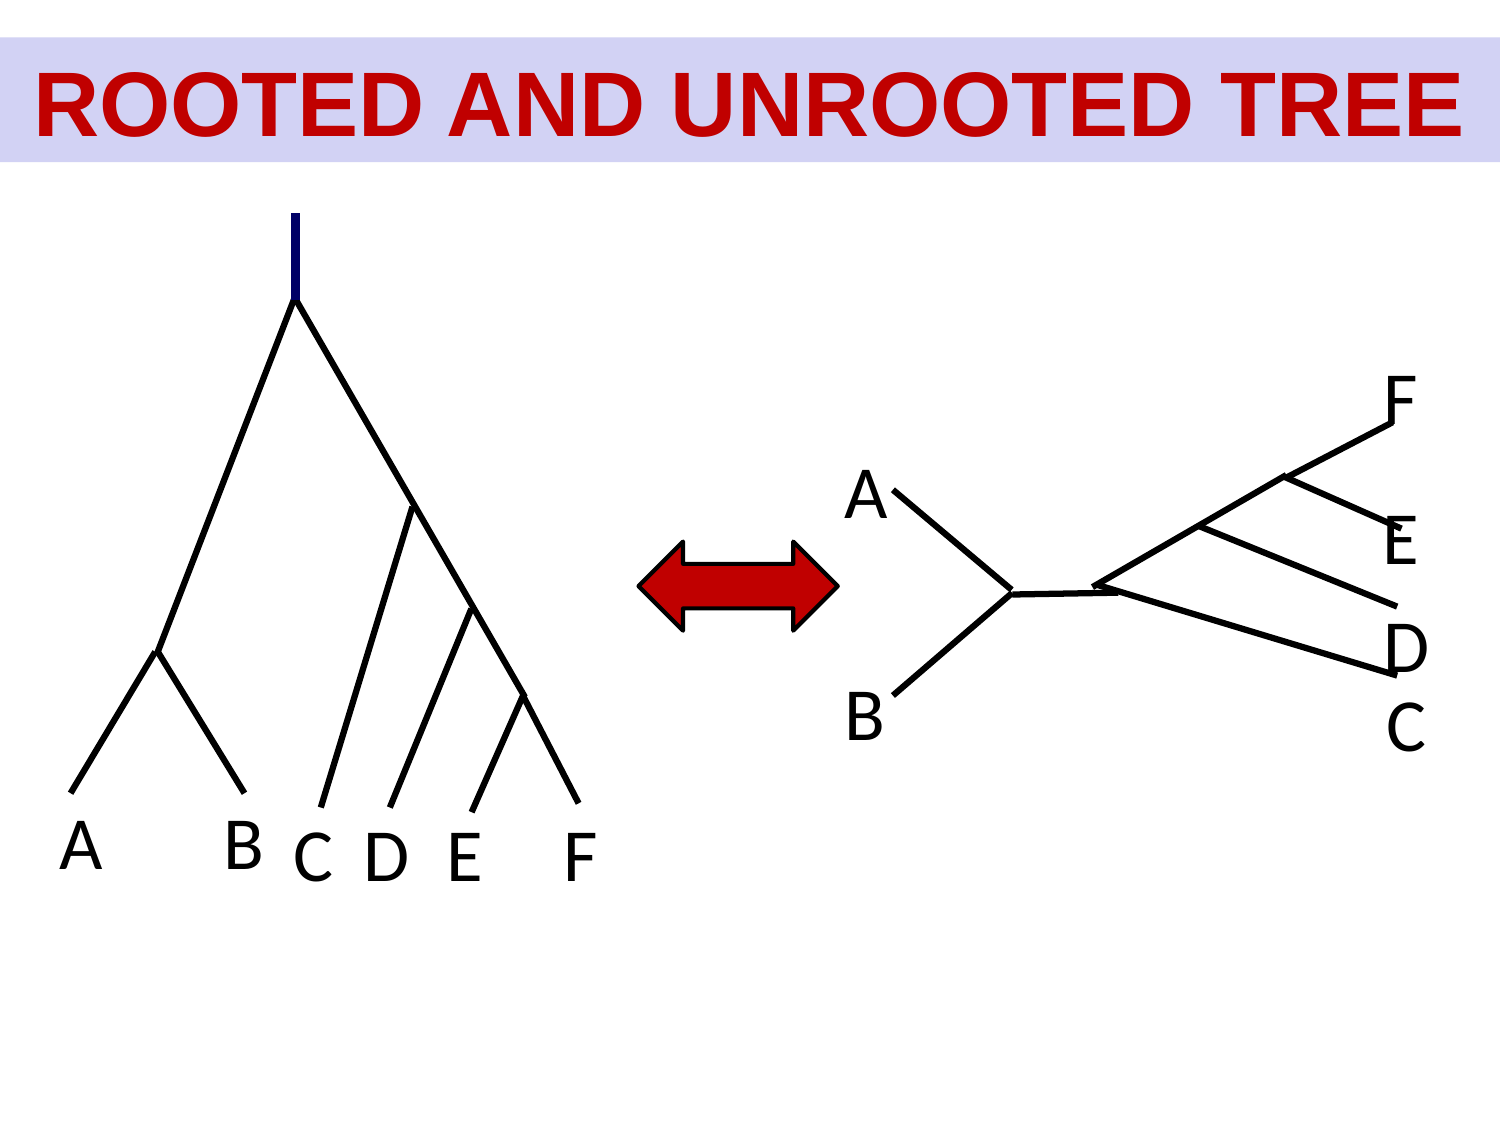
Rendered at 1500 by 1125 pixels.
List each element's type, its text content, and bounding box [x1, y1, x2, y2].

text_box ROOTED AND UNROOTED TREE [0, 37, 1500, 163]
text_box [46, 295, 1442, 903]
